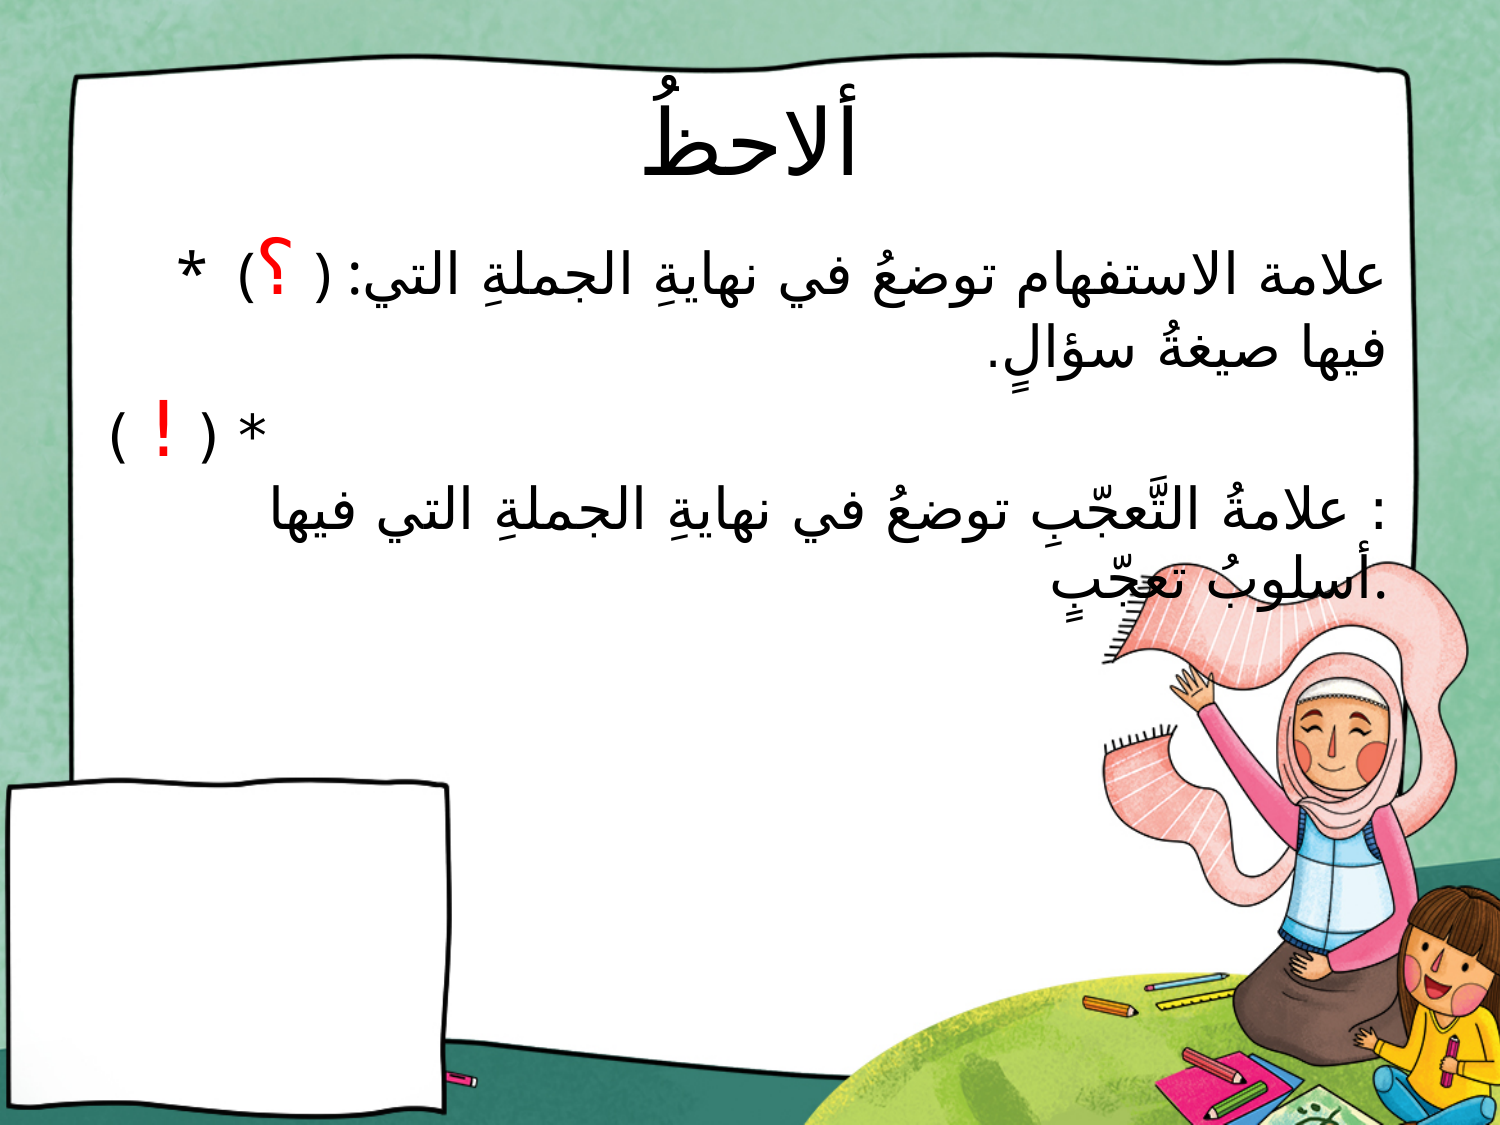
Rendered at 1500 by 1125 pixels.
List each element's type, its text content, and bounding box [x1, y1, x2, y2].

picture [0, 0, 1500, 1125]
title ألاحظُ [75, 45, 1425, 233]
list * (؟ ) :علامة الاستفهام توضعُ في نهايةِ الجملةِ التي فيها صيغةُ سؤالٍ. * ( ! ) : علامةُ التَّعجّبِ توضعُ في نهايةِ الجملةِ التي فيها أسلوبُ تعجّبٍ. [75, 210, 1404, 773]
